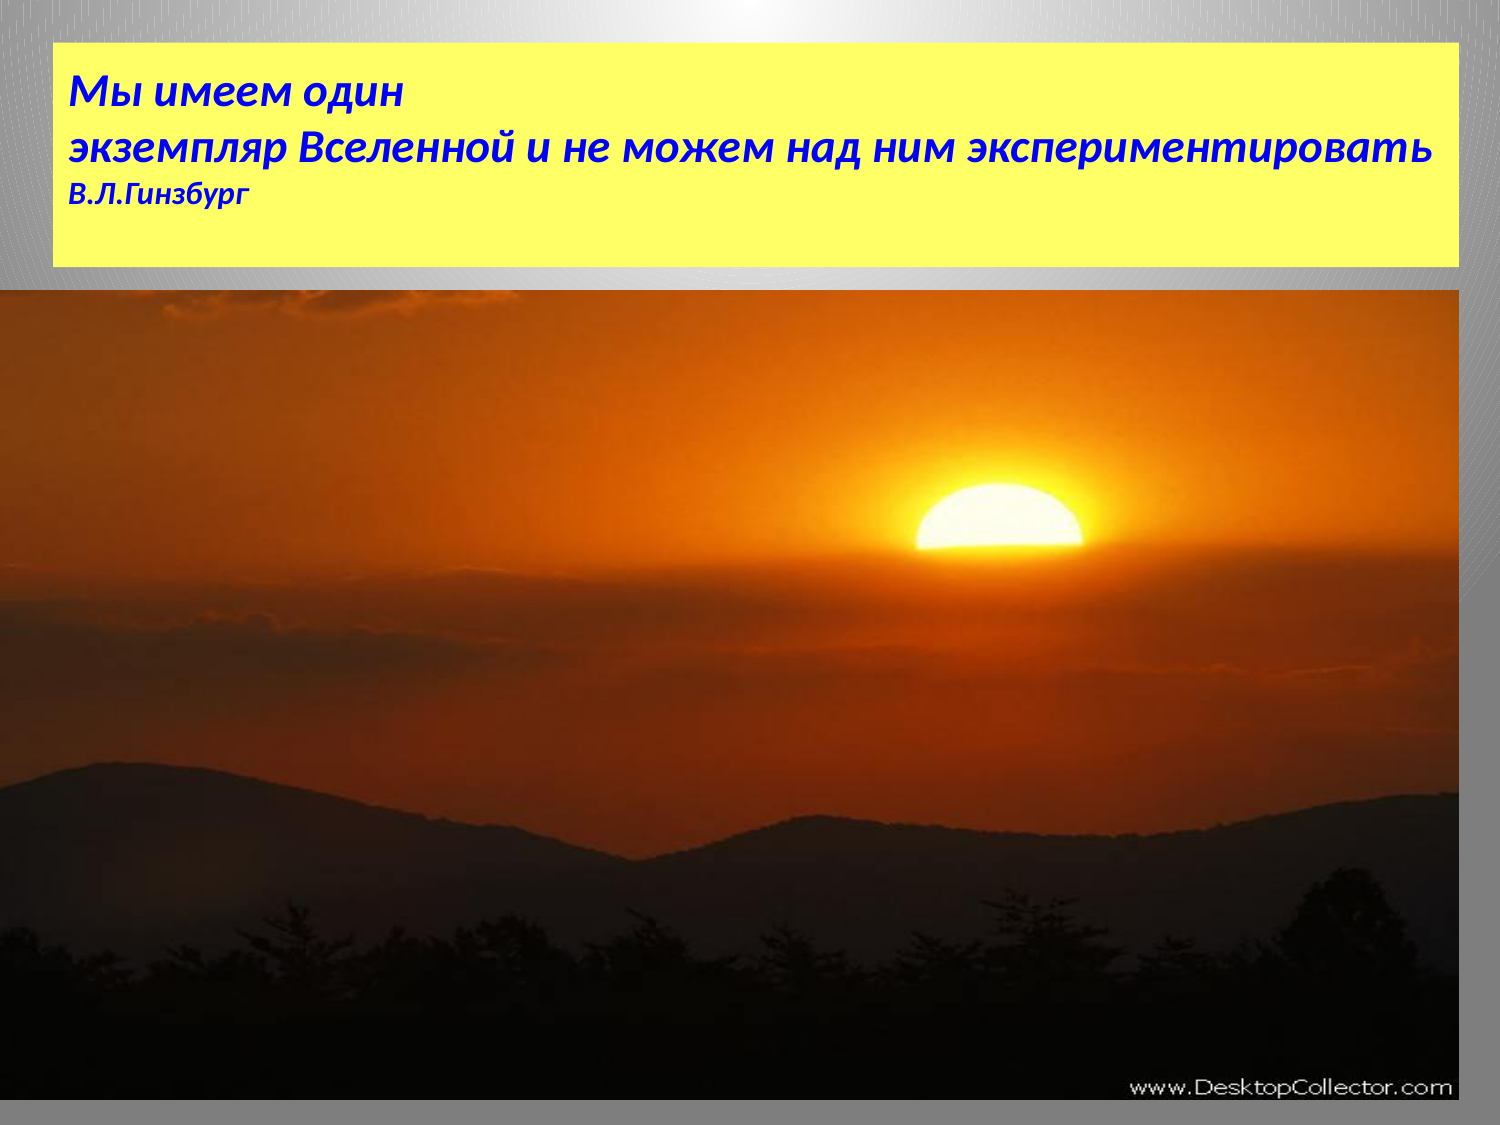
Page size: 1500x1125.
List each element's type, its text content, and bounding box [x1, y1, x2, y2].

title Мы имеем один экземпляр Вселенной и не можем над ним экспериментировать В.Л.Гинзбург [53, 42, 1459, 268]
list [0, 290, 1460, 1100]
